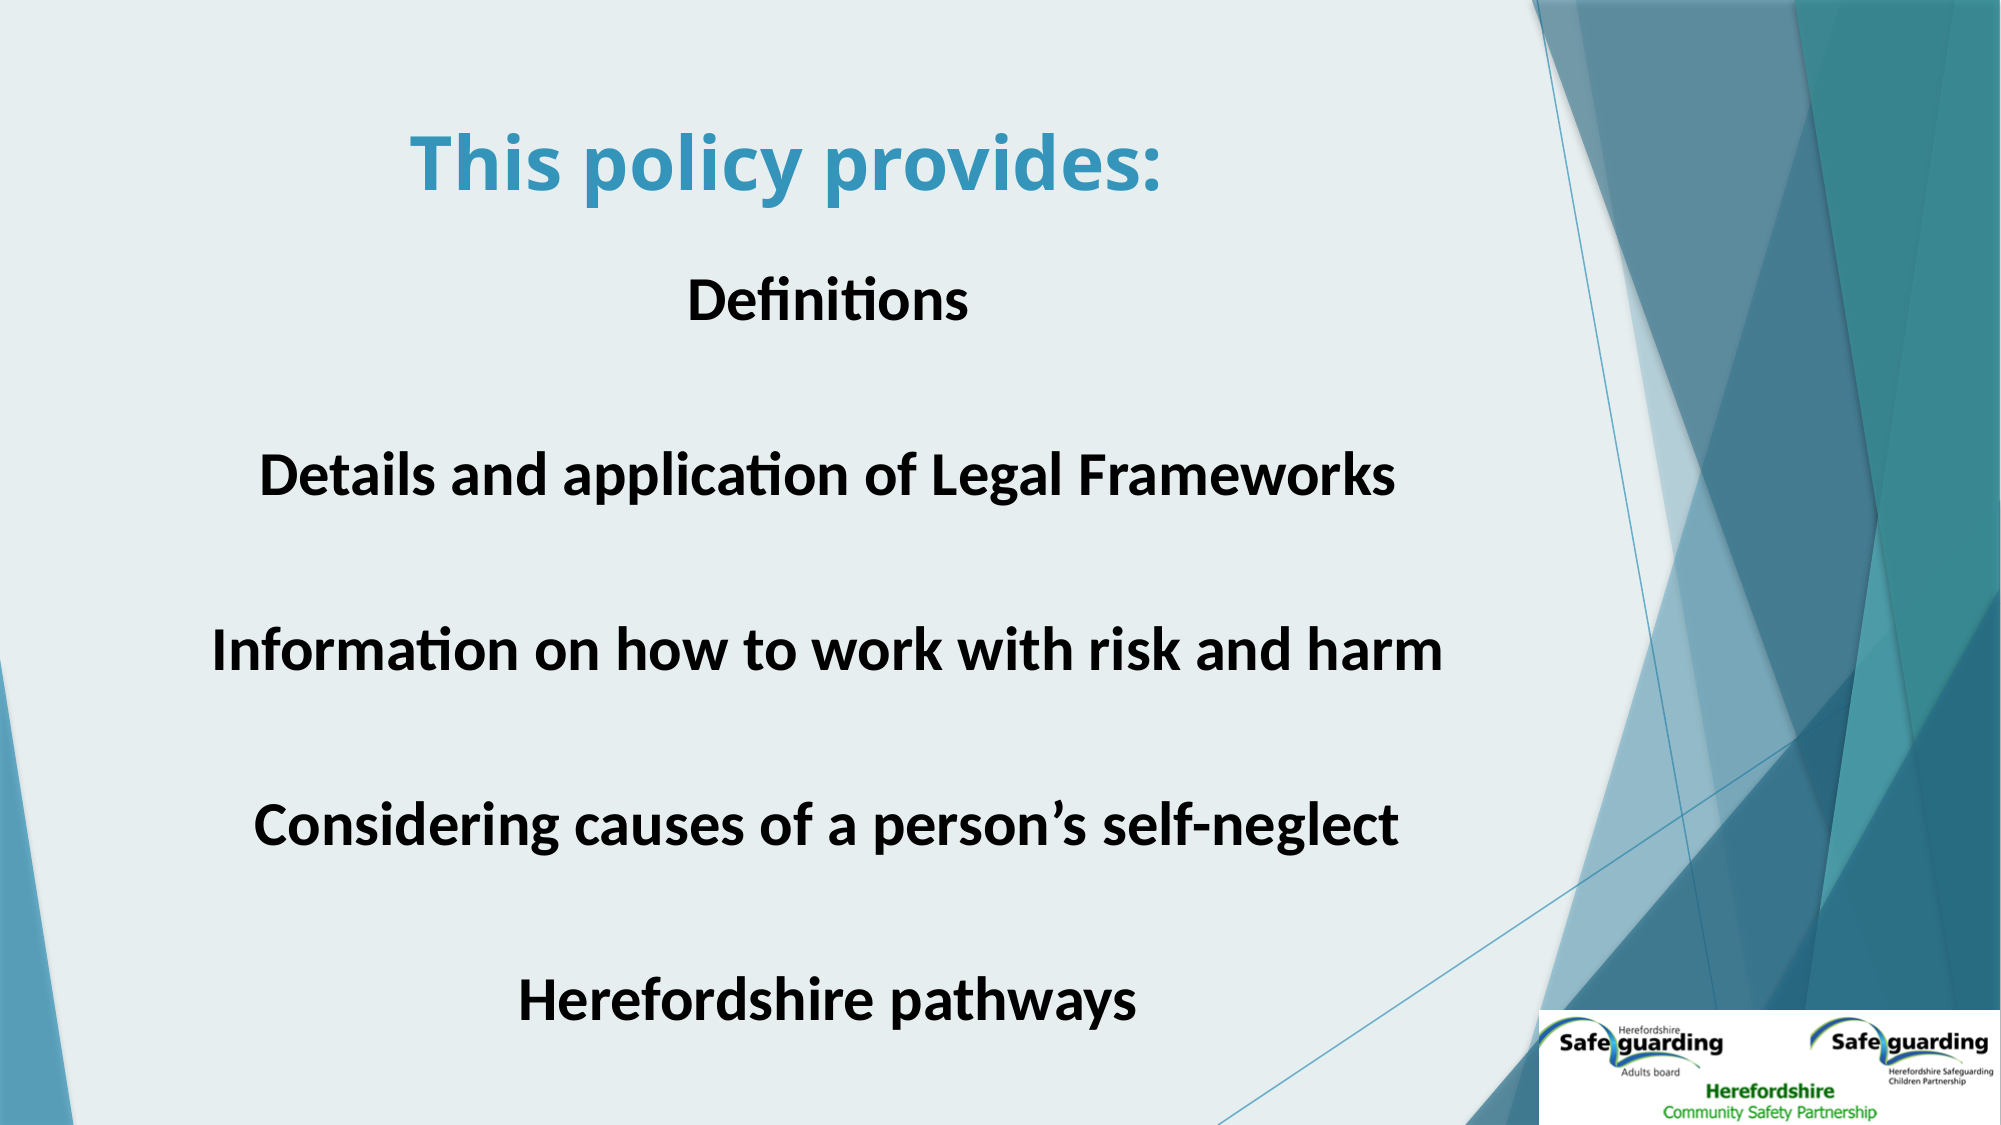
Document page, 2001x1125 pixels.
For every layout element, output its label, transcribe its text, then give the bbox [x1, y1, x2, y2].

text_box Definitions Details and application of Legal Frameworks Information on how to work with risk and harm Considering causes of a person’s self-neglect Herefordshire pathways [90, 251, 1567, 1041]
title This policy provides: [81, 17, 1492, 235]
picture [1539, 1010, 2000, 1125]
